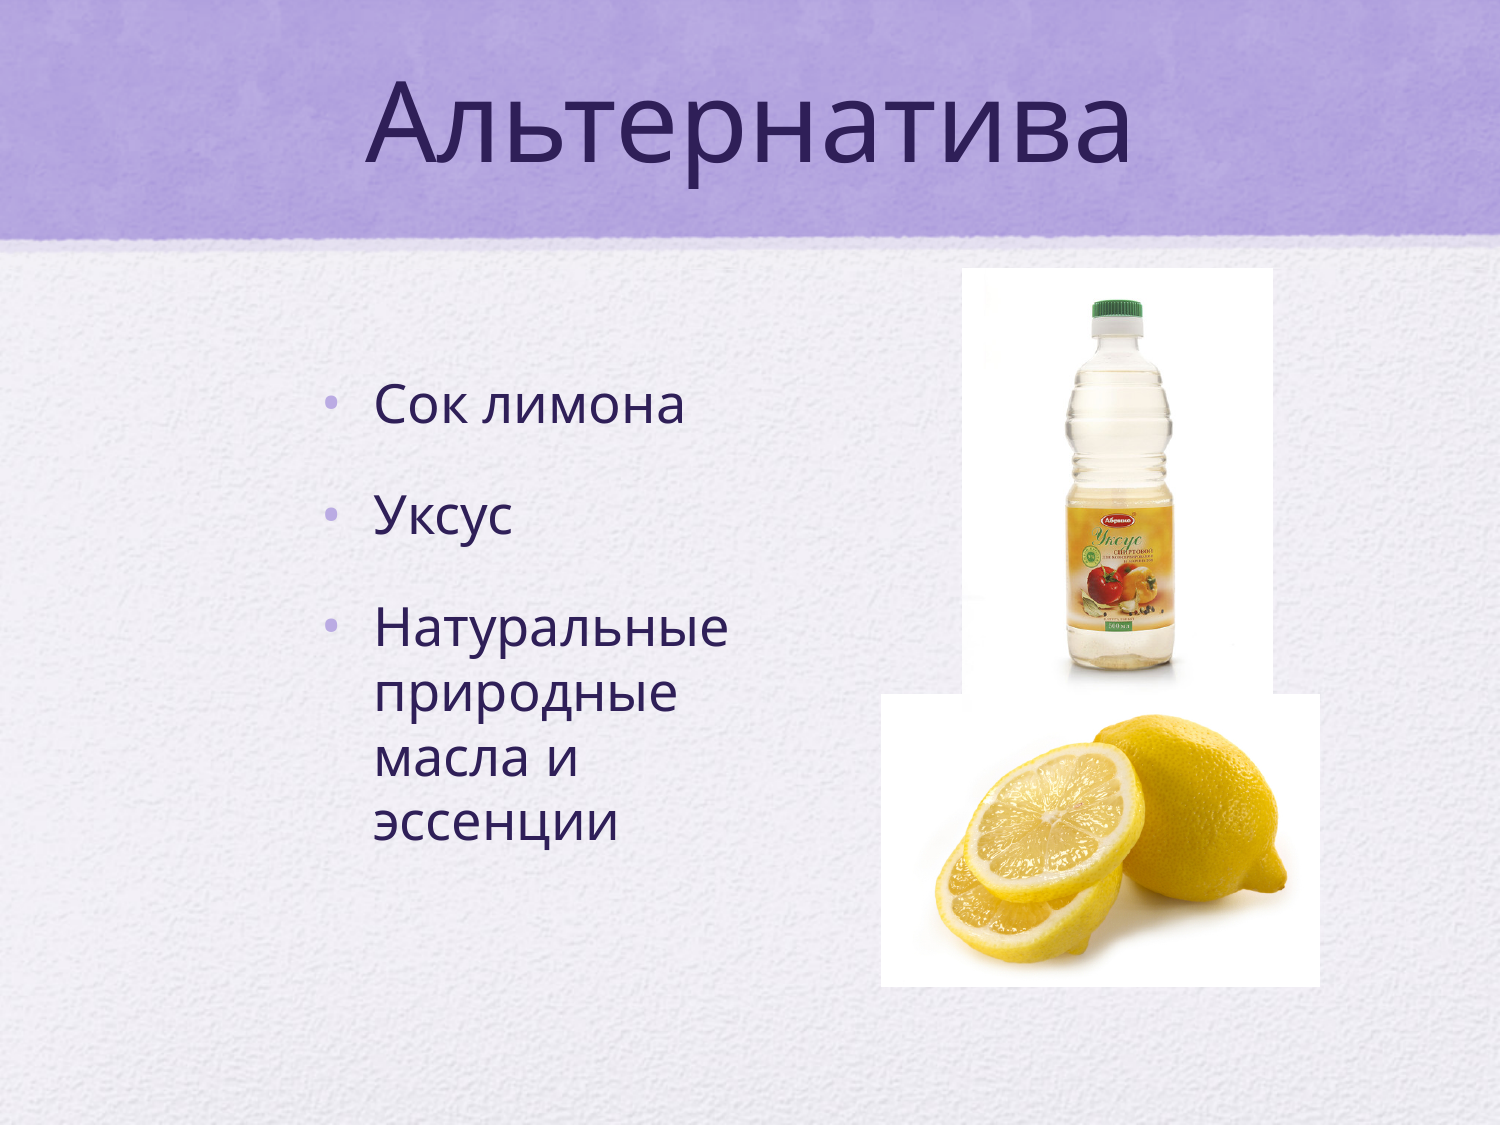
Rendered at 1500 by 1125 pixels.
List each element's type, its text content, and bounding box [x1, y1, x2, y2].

list Сок лимона Уксус Натуральные природные масла и эссенции [306, 361, 846, 862]
picture [0, 225, 1500, 1125]
title Альтернатива [129, 6, 1372, 239]
